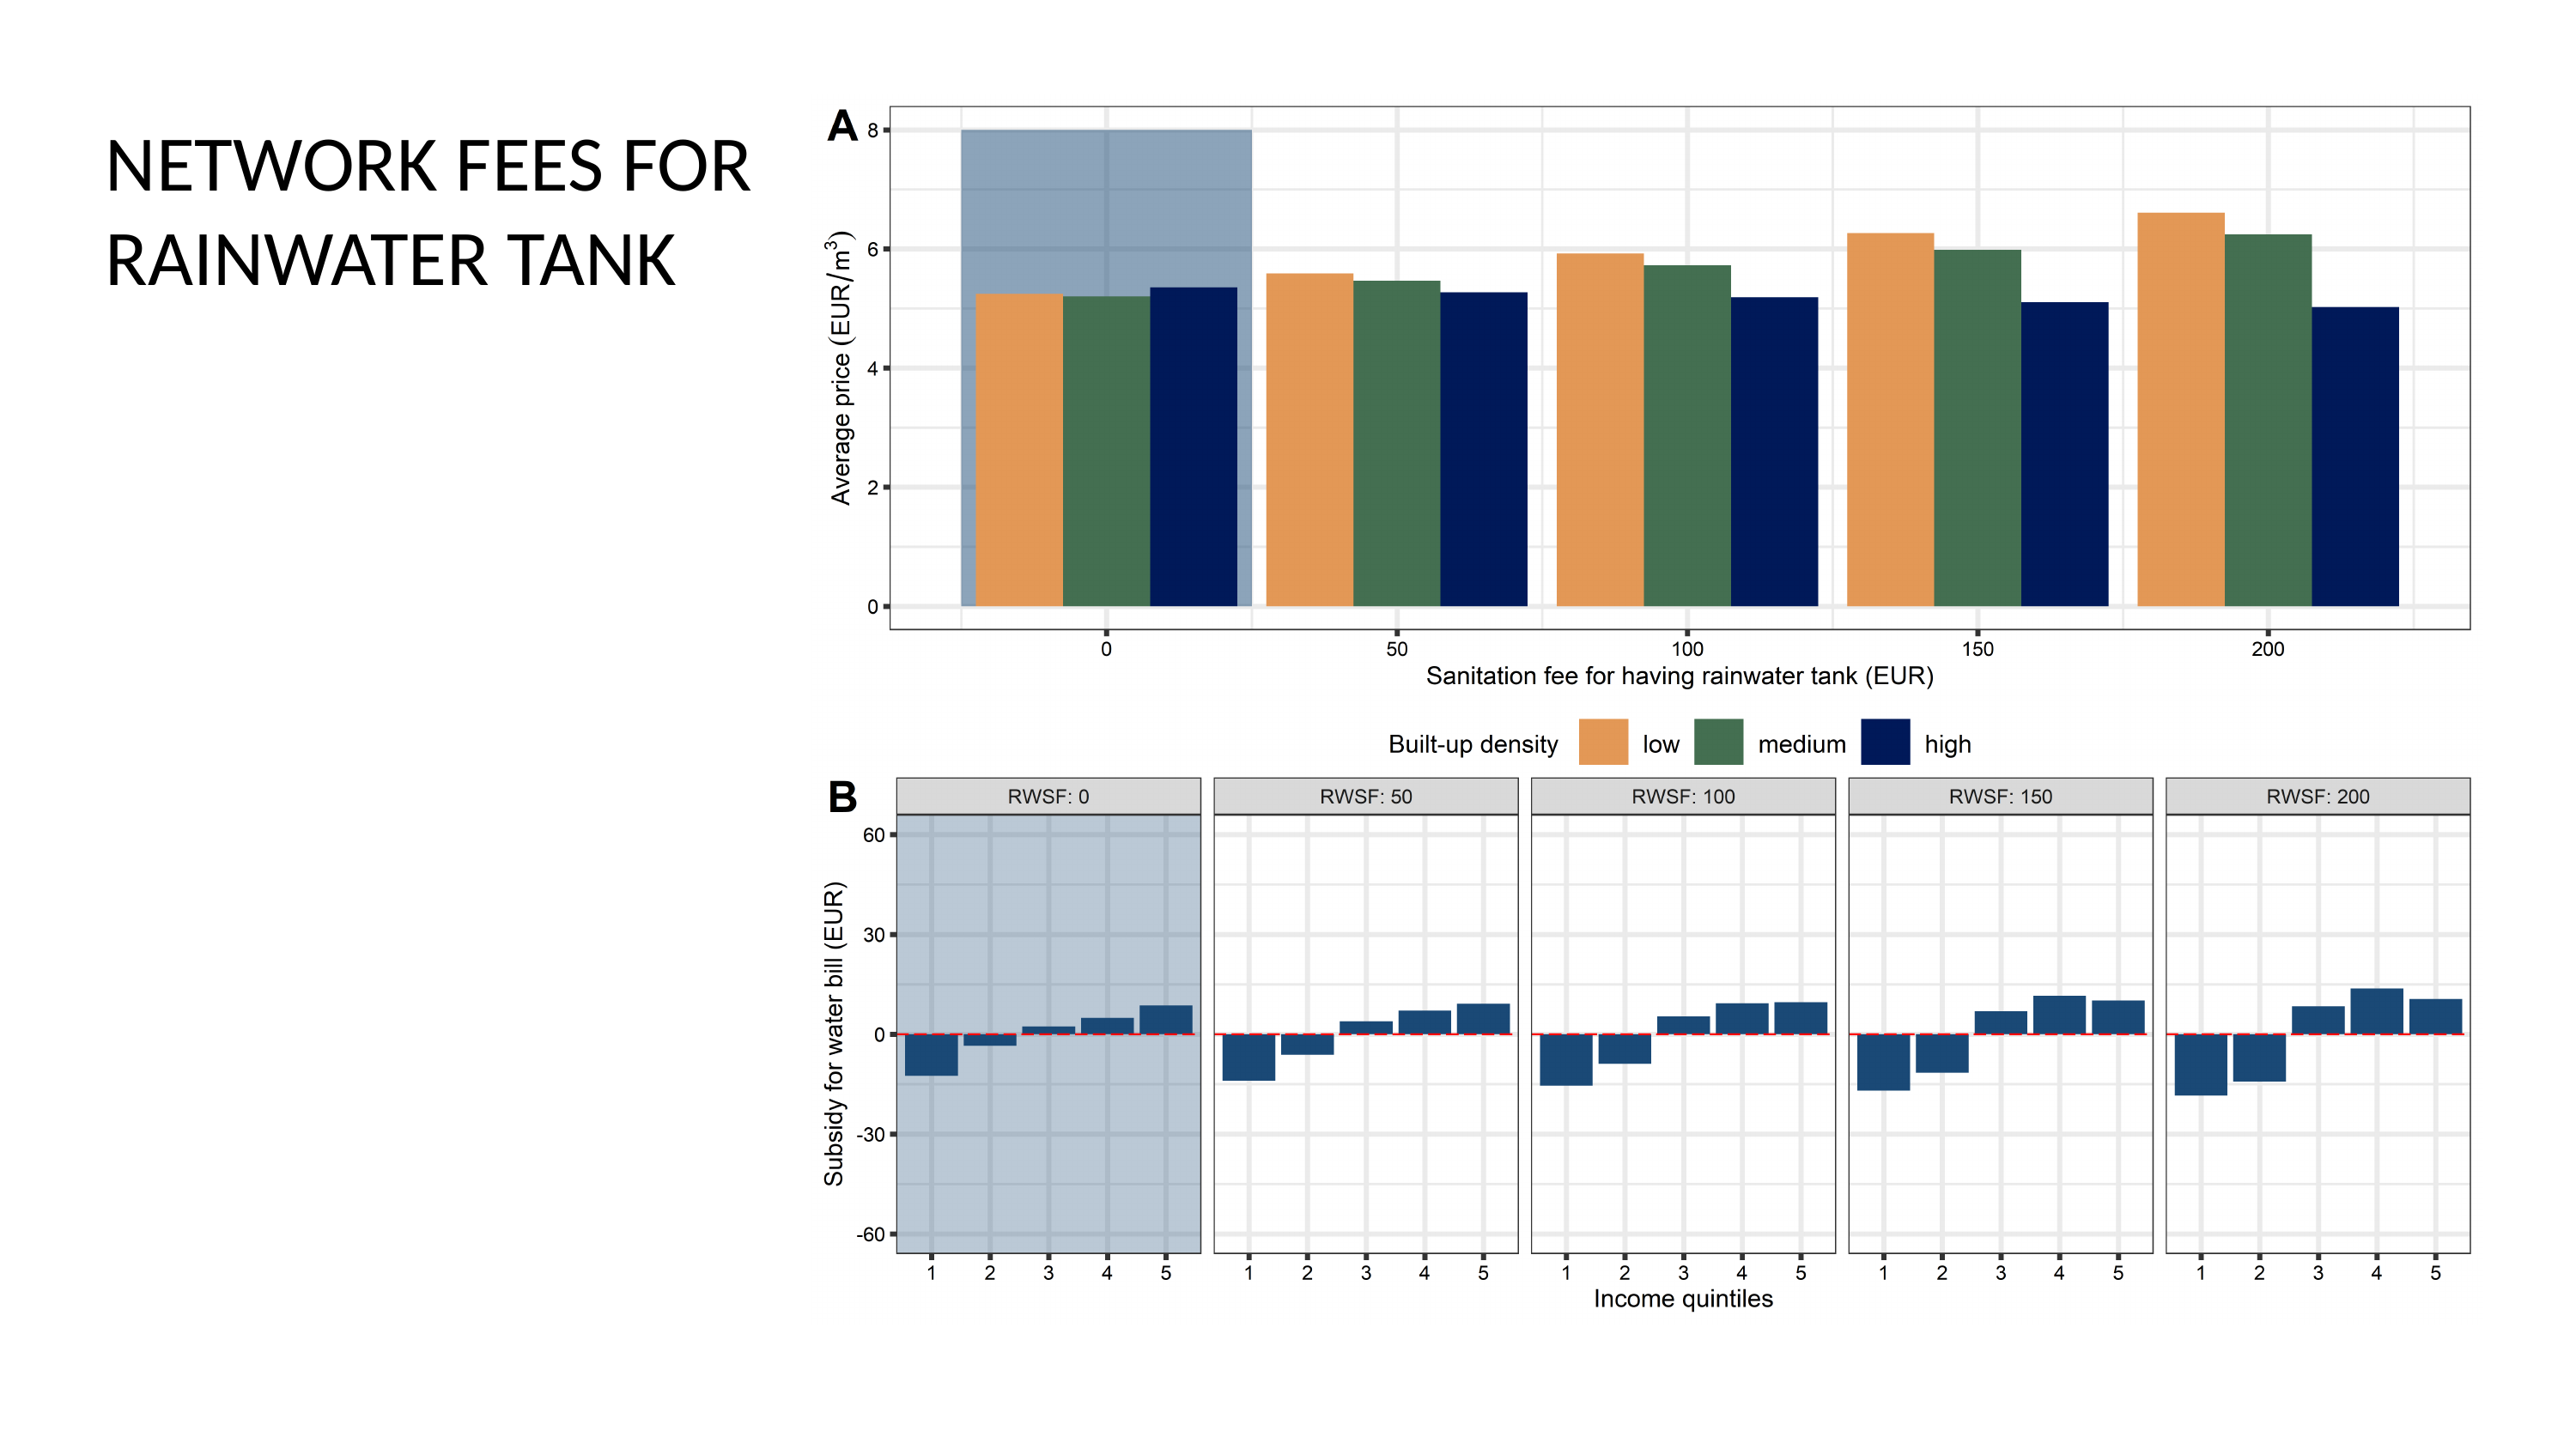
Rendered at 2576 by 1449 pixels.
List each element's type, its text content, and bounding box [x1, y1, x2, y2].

picture [811, 93, 2484, 1325]
title Network fees for rainwater tank [92, 94, 794, 320]
